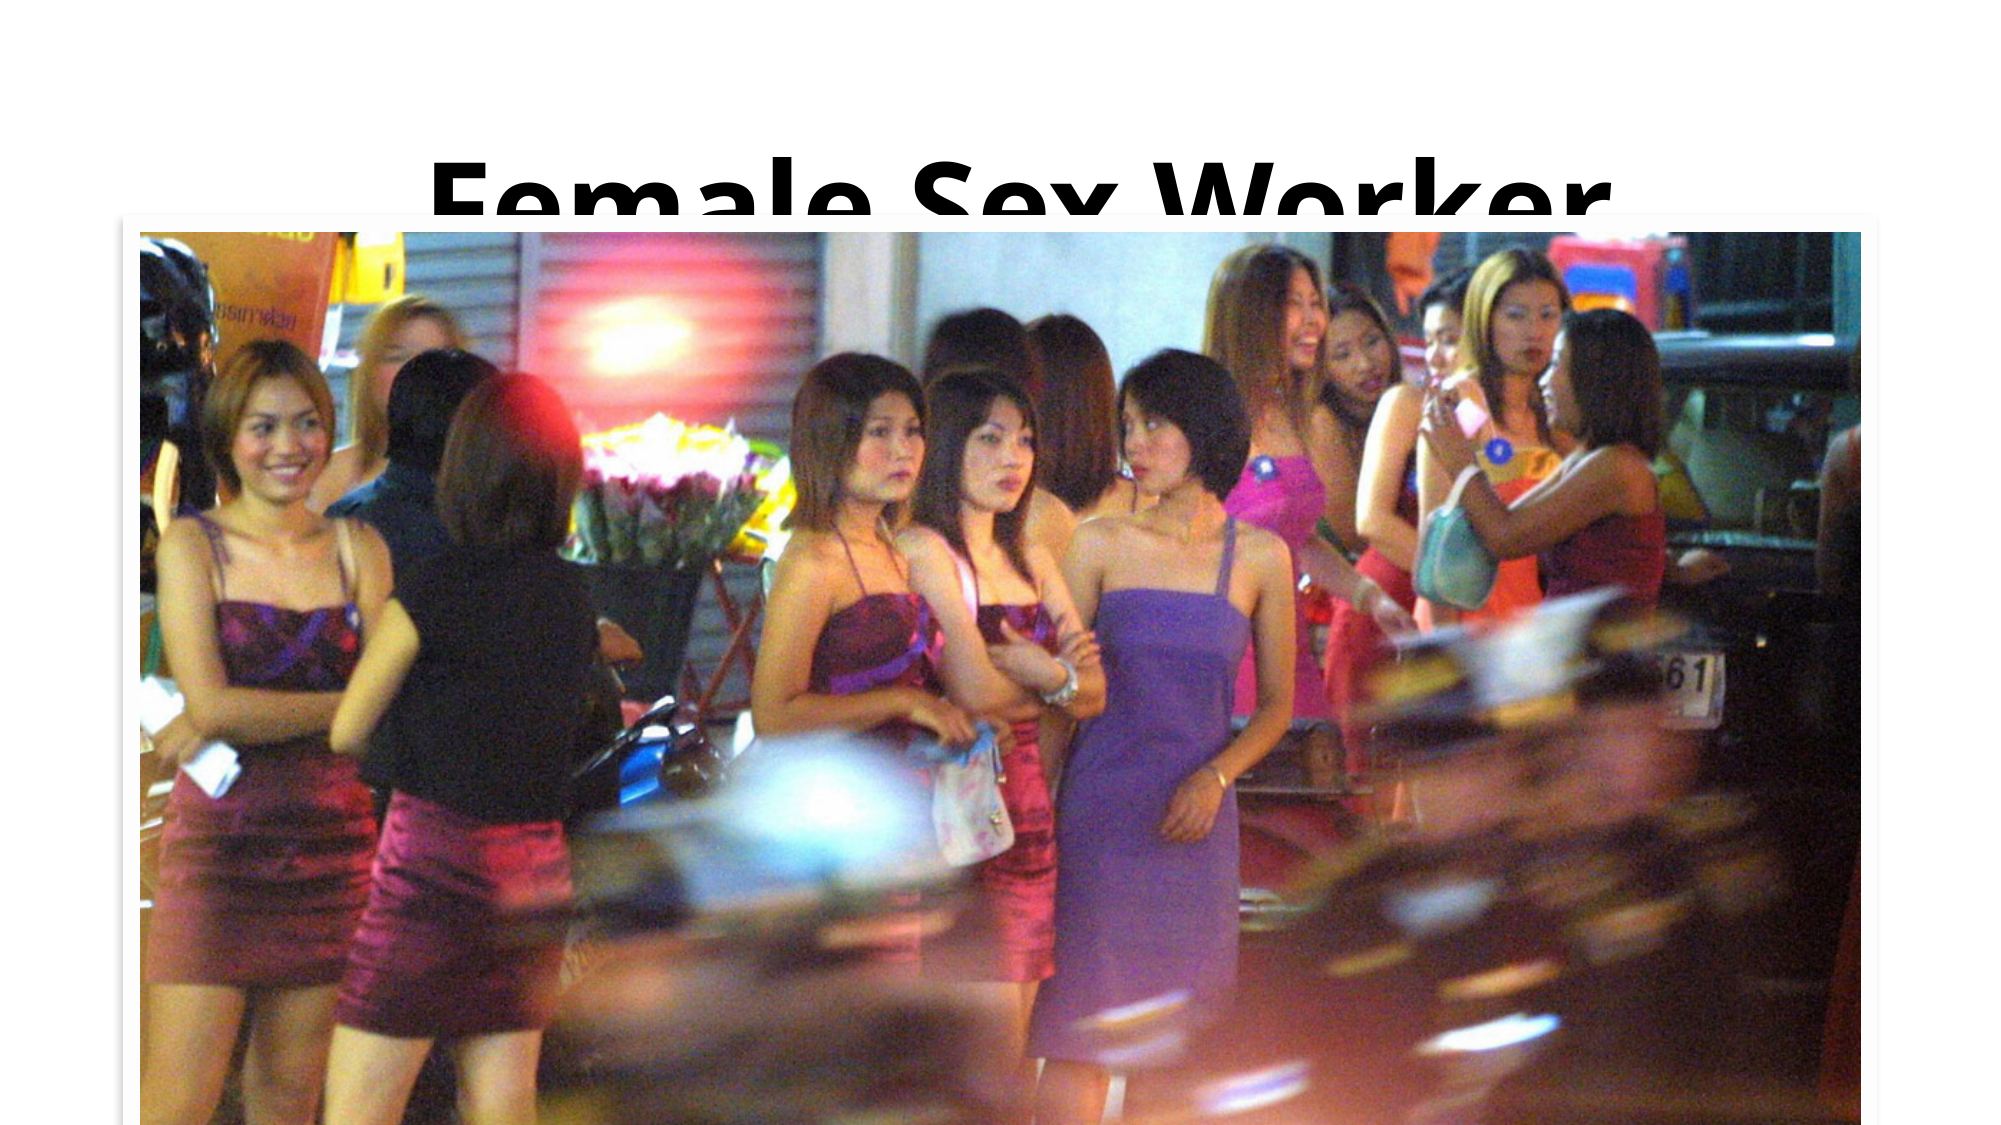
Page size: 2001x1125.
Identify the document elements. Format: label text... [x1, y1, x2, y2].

picture [139, 231, 1861, 1125]
title Female Sex Worker [269, 87, 1770, 215]
